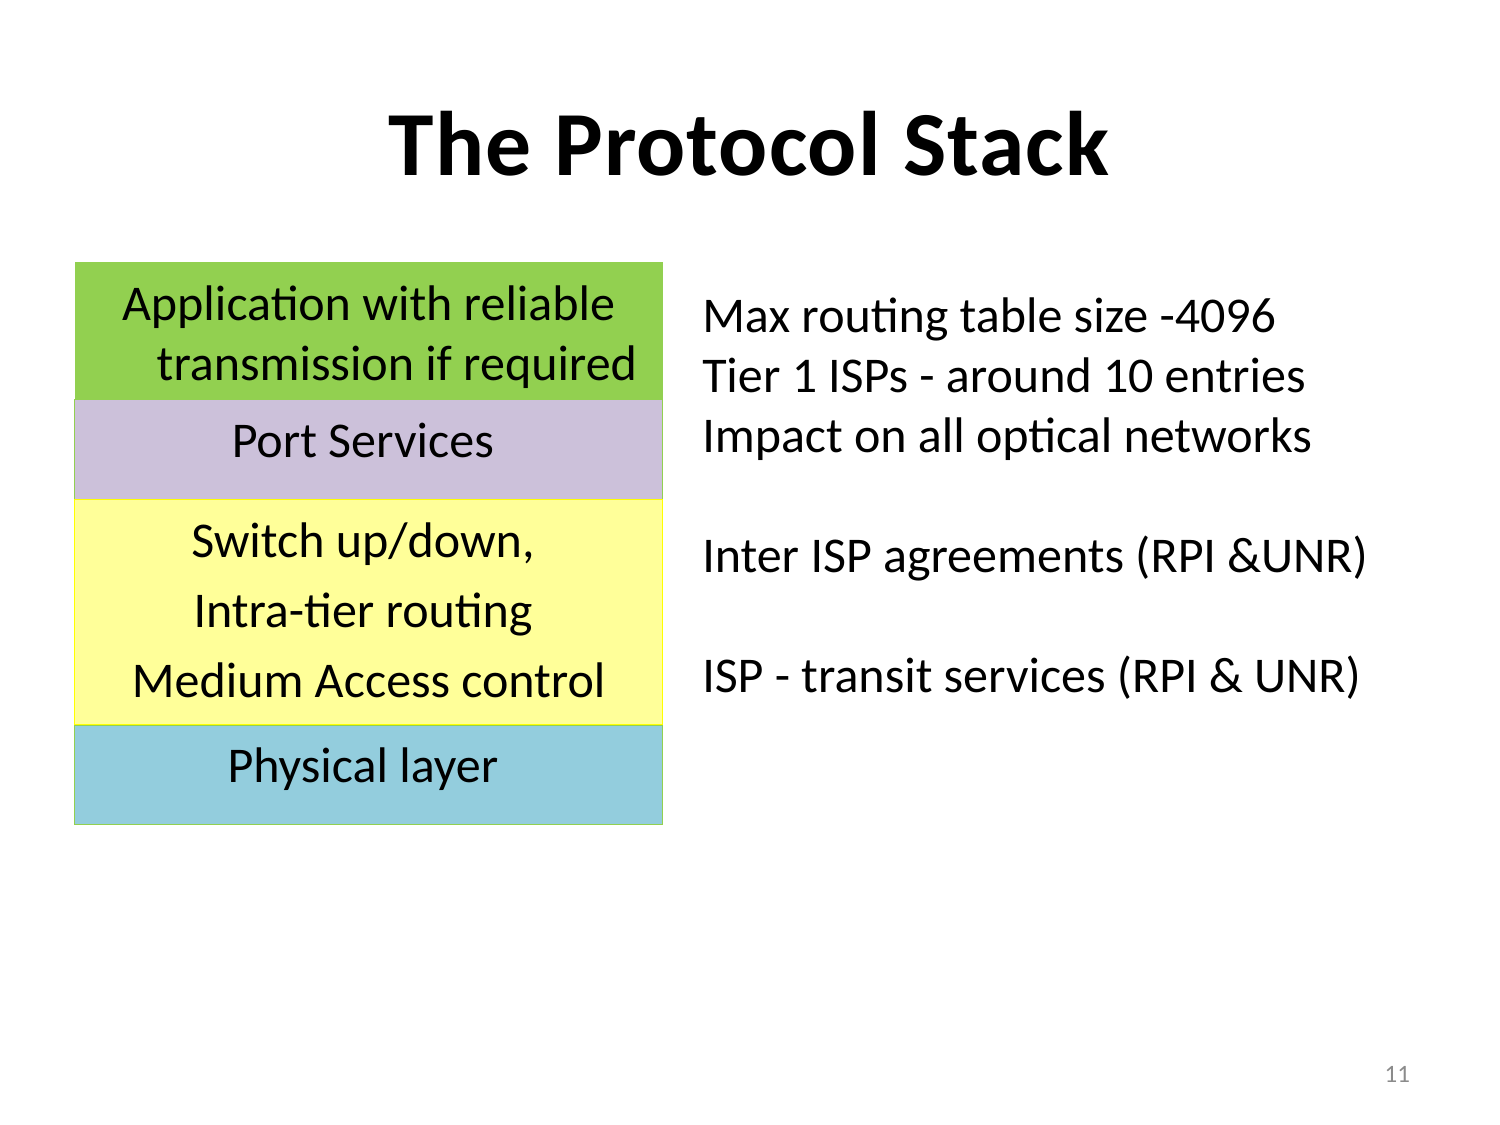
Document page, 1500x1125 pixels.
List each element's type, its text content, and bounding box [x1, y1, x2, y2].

slide_number 11 [1074, 1042, 1425, 1103]
title The Protocol Stack [75, 45, 1425, 233]
text_box Max routing table size -4096 Tier 1 ISPs - around 10 entries Impact on all optical networks Inter ISP agreements (RPI &UNR) ISP - transit services (RPI & UNR) [687, 274, 1438, 710]
text_box Physical layer [74, 725, 663, 825]
text_box Switch up/down, Intra-tier routing Medium Access control [74, 499, 663, 725]
text_box Port Services [74, 399, 663, 499]
list Application with reliable transmission if required [75, 262, 663, 399]
